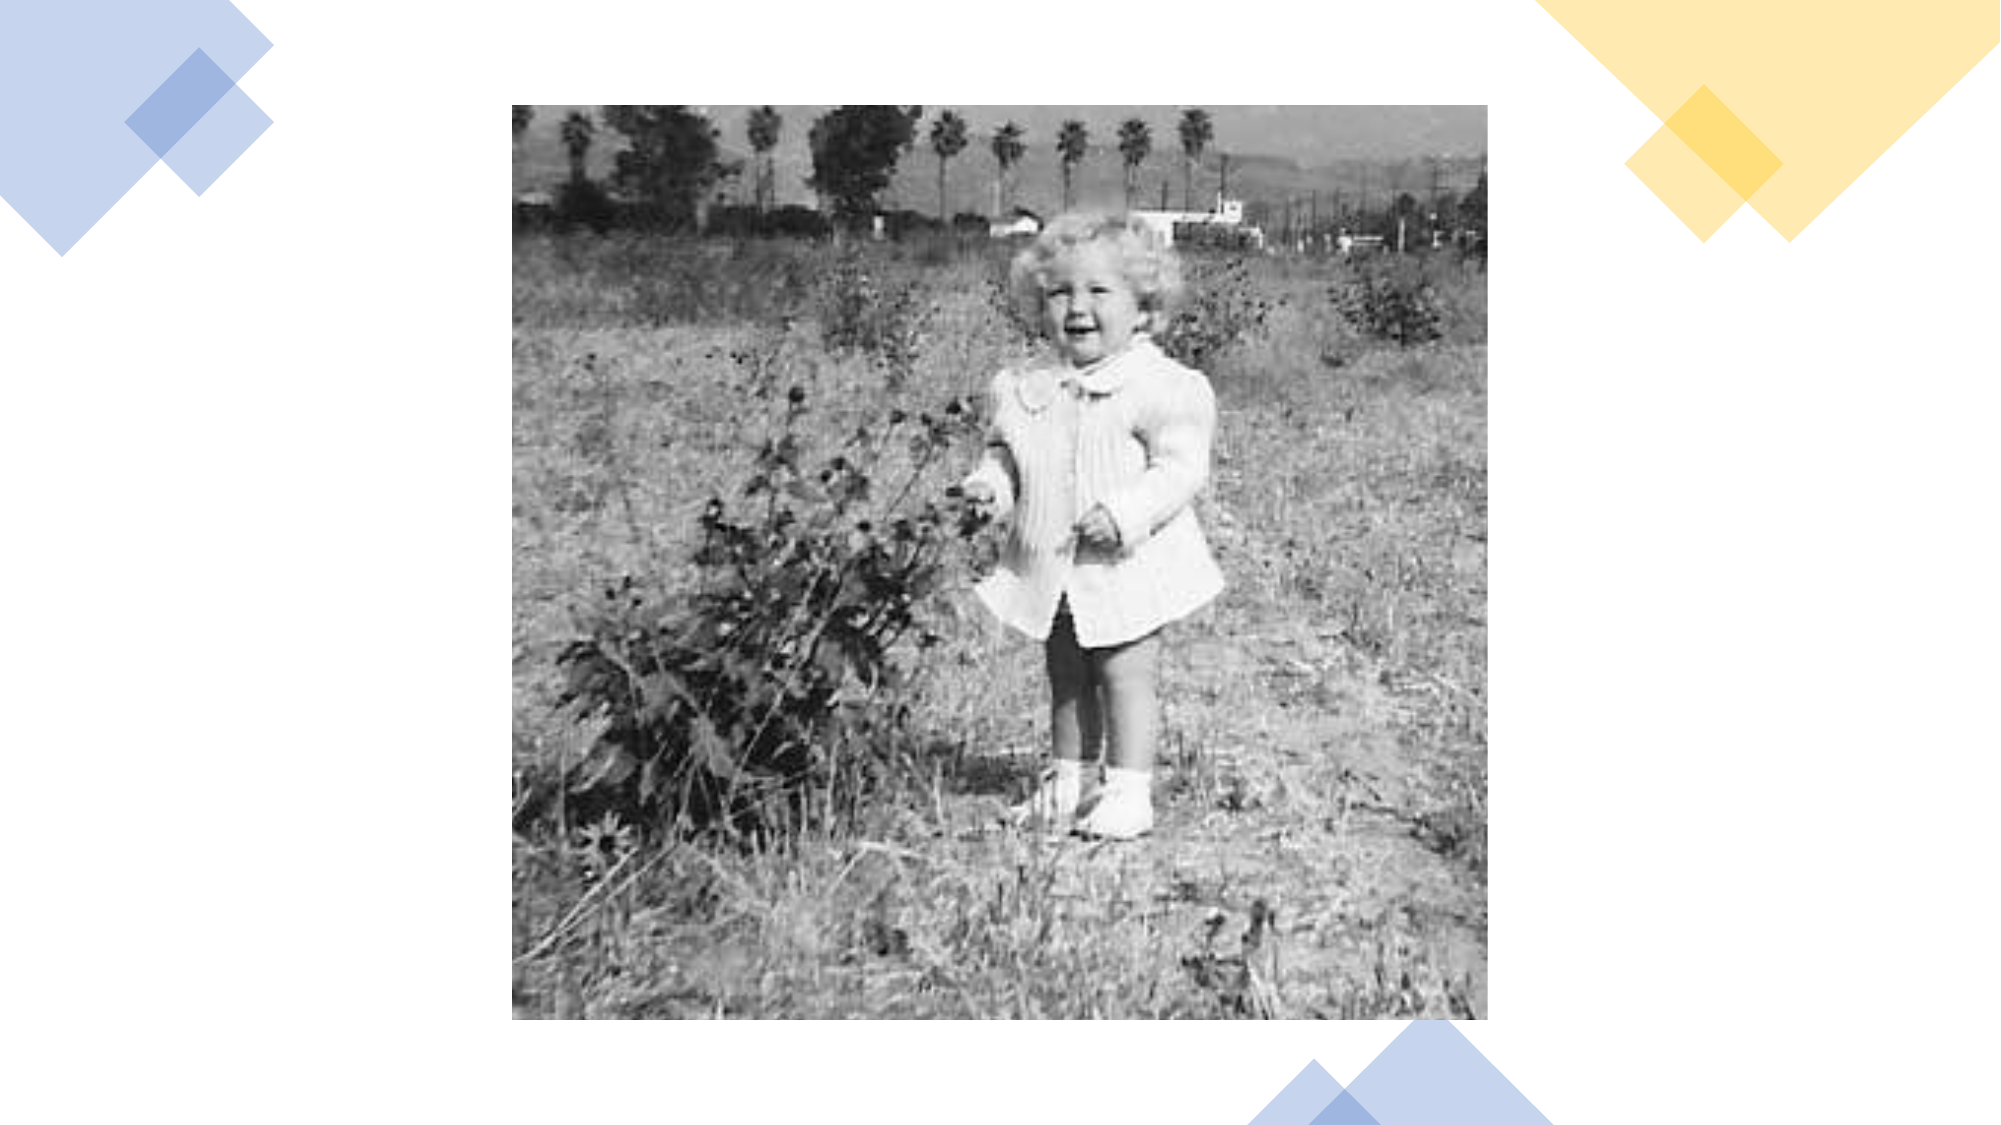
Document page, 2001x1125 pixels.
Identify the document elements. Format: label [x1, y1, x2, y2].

text_box [0, 0, 2000, 1125]
picture [512, 105, 1488, 1020]
text_box [122, 45, 276, 199]
text_box [1533, 0, 2000, 245]
text_box [0, 0, 276, 259]
text_box [1622, 124, 1746, 245]
text_box [1345, 1020, 1556, 1125]
text_box [1245, 1057, 1383, 1125]
